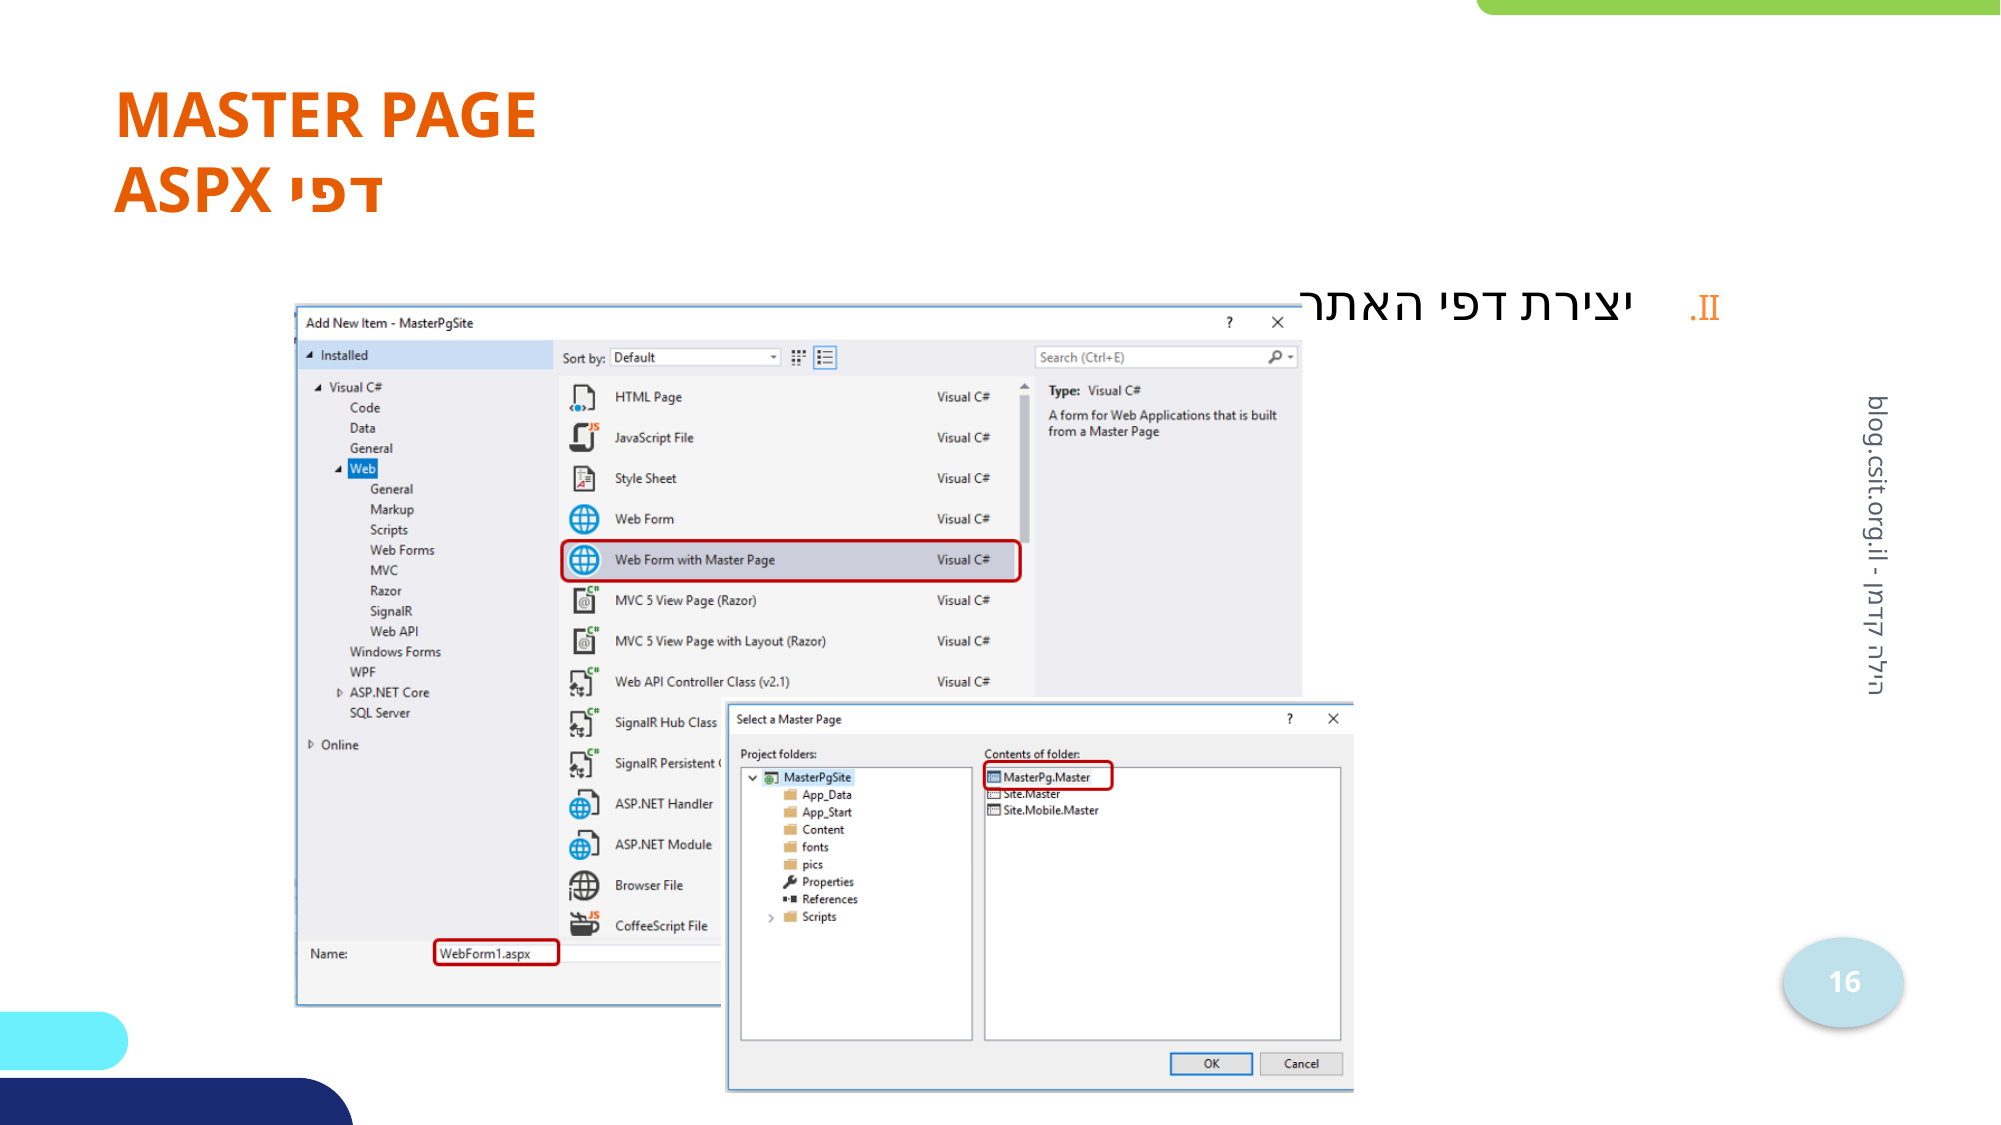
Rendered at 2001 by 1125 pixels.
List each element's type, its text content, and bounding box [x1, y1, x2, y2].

slide_number 16 [1777, 940, 1912, 1027]
title master page דפי aspx [99, 45, 1734, 233]
list יצירת דפי האתר [55, 262, 1734, 1062]
picture [290, 302, 1361, 1094]
footer הילה קדמן - blog.csit.org.il [1838, 380, 1919, 906]
